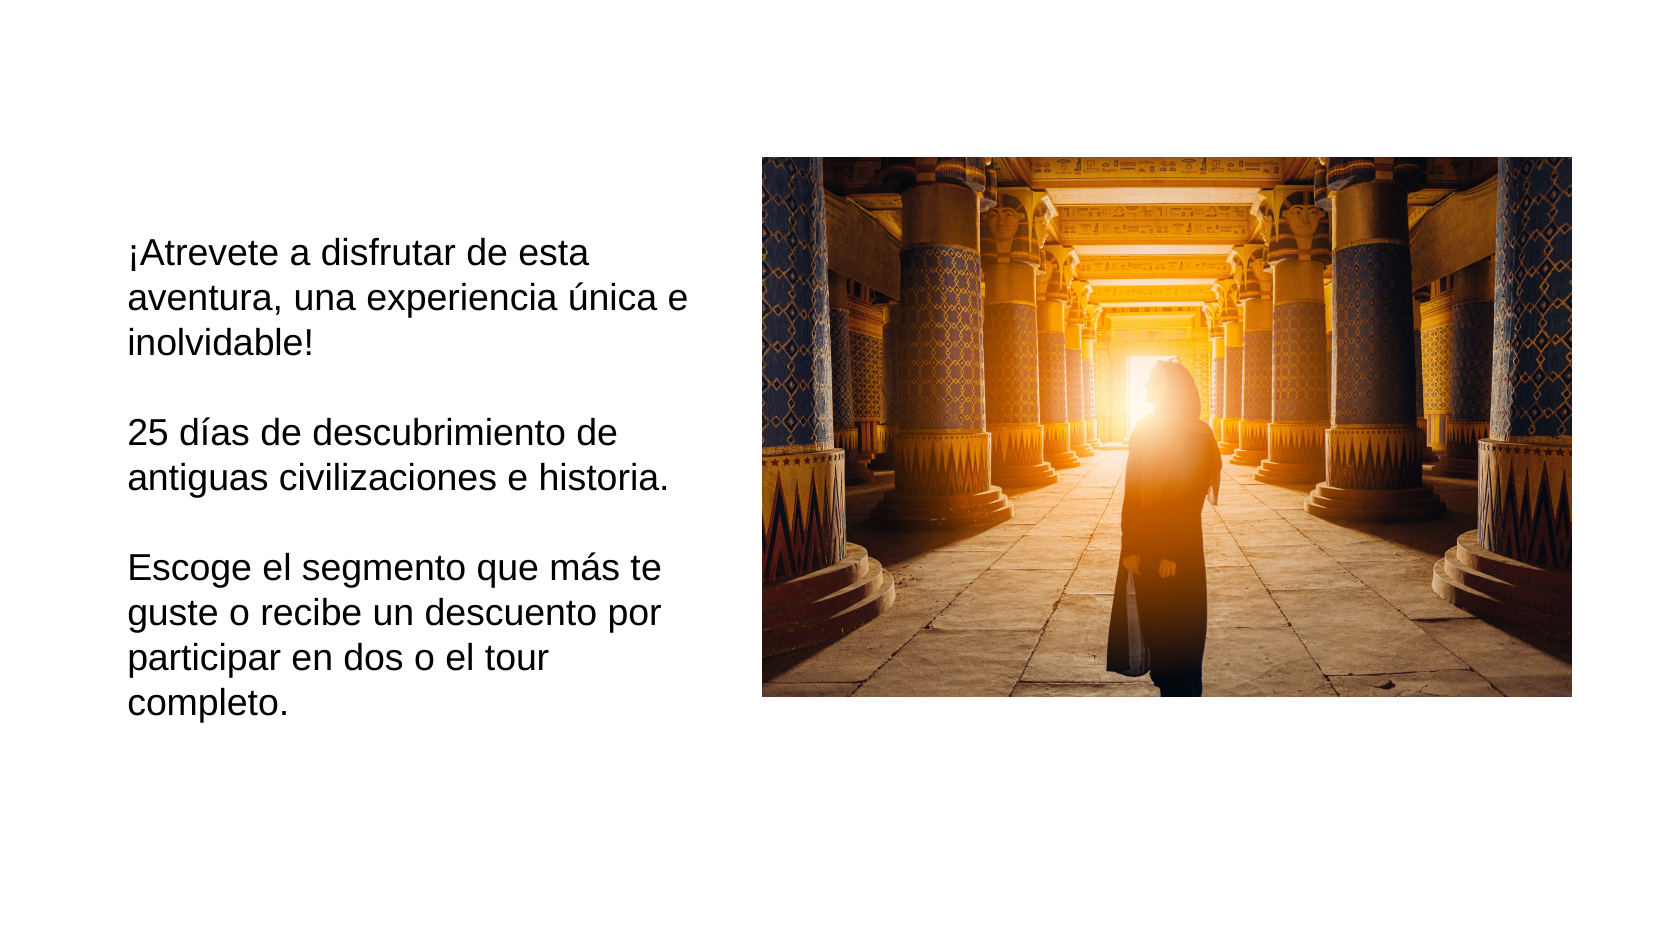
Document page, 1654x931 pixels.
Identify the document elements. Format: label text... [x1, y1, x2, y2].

picture [762, 157, 1572, 698]
text_box ¡Atrevete a disfrutar de esta aventura, una experiencia única e inolvidable! 25 días de descubrimiento de antiguas civilizaciones e historia. Escoge el segmento que más te guste o recibe un descuento por participar en dos o el tour completo. [112, 220, 713, 698]
